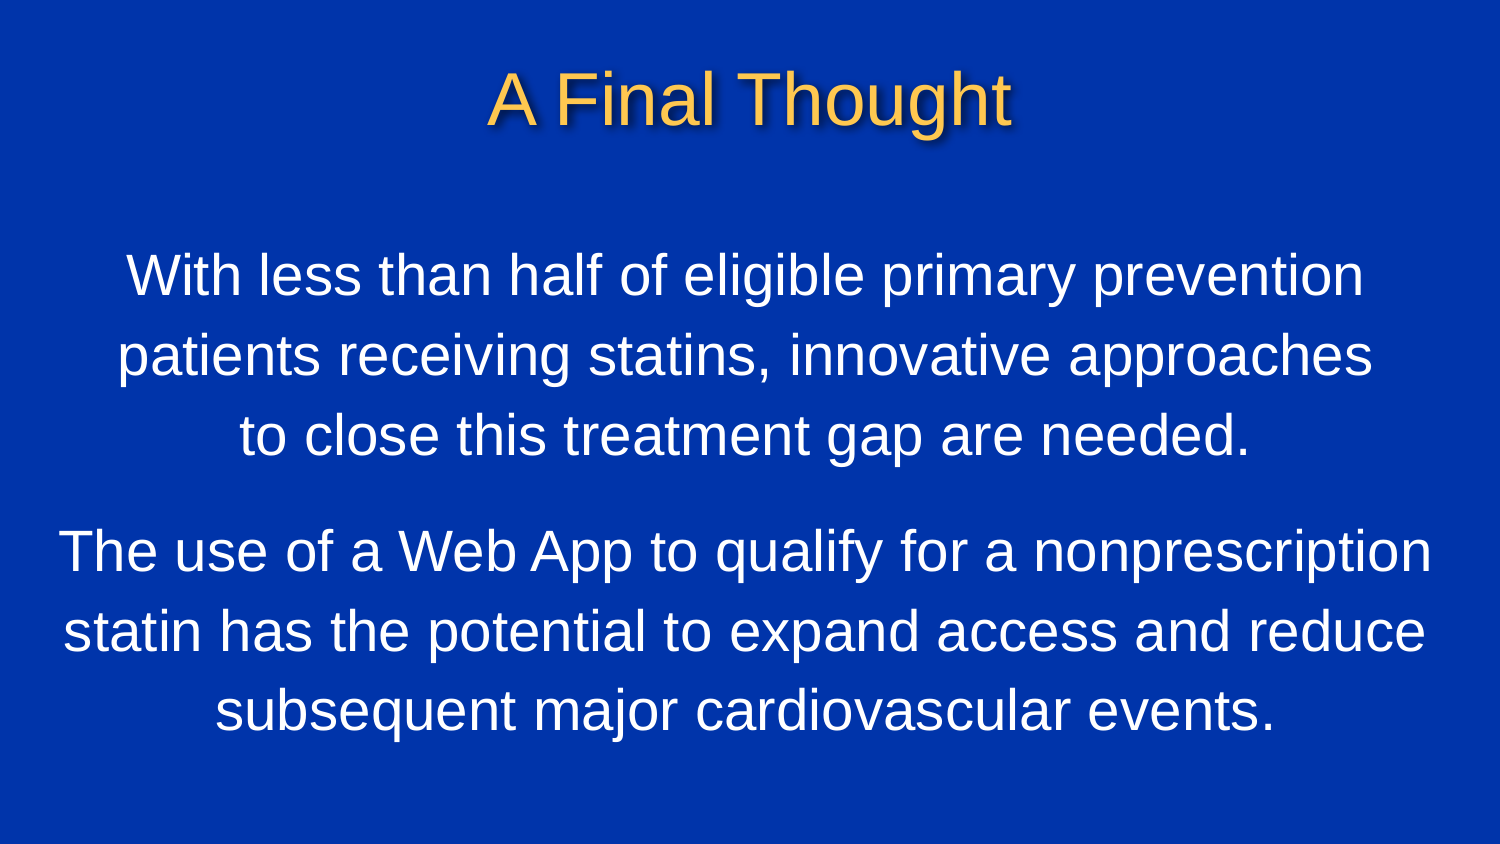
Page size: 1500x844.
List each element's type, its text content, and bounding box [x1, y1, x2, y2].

list With less than half of eligible primary prevention patients receiving statins, innovative approaches to close this treatment gap are needed. The use of a Web App to qualify for a nonprescription statin has the potential to expand access and reduce subsequent major cardiovascular events. [34, 219, 1459, 750]
title A Final Thought [0, 25, 1500, 166]
